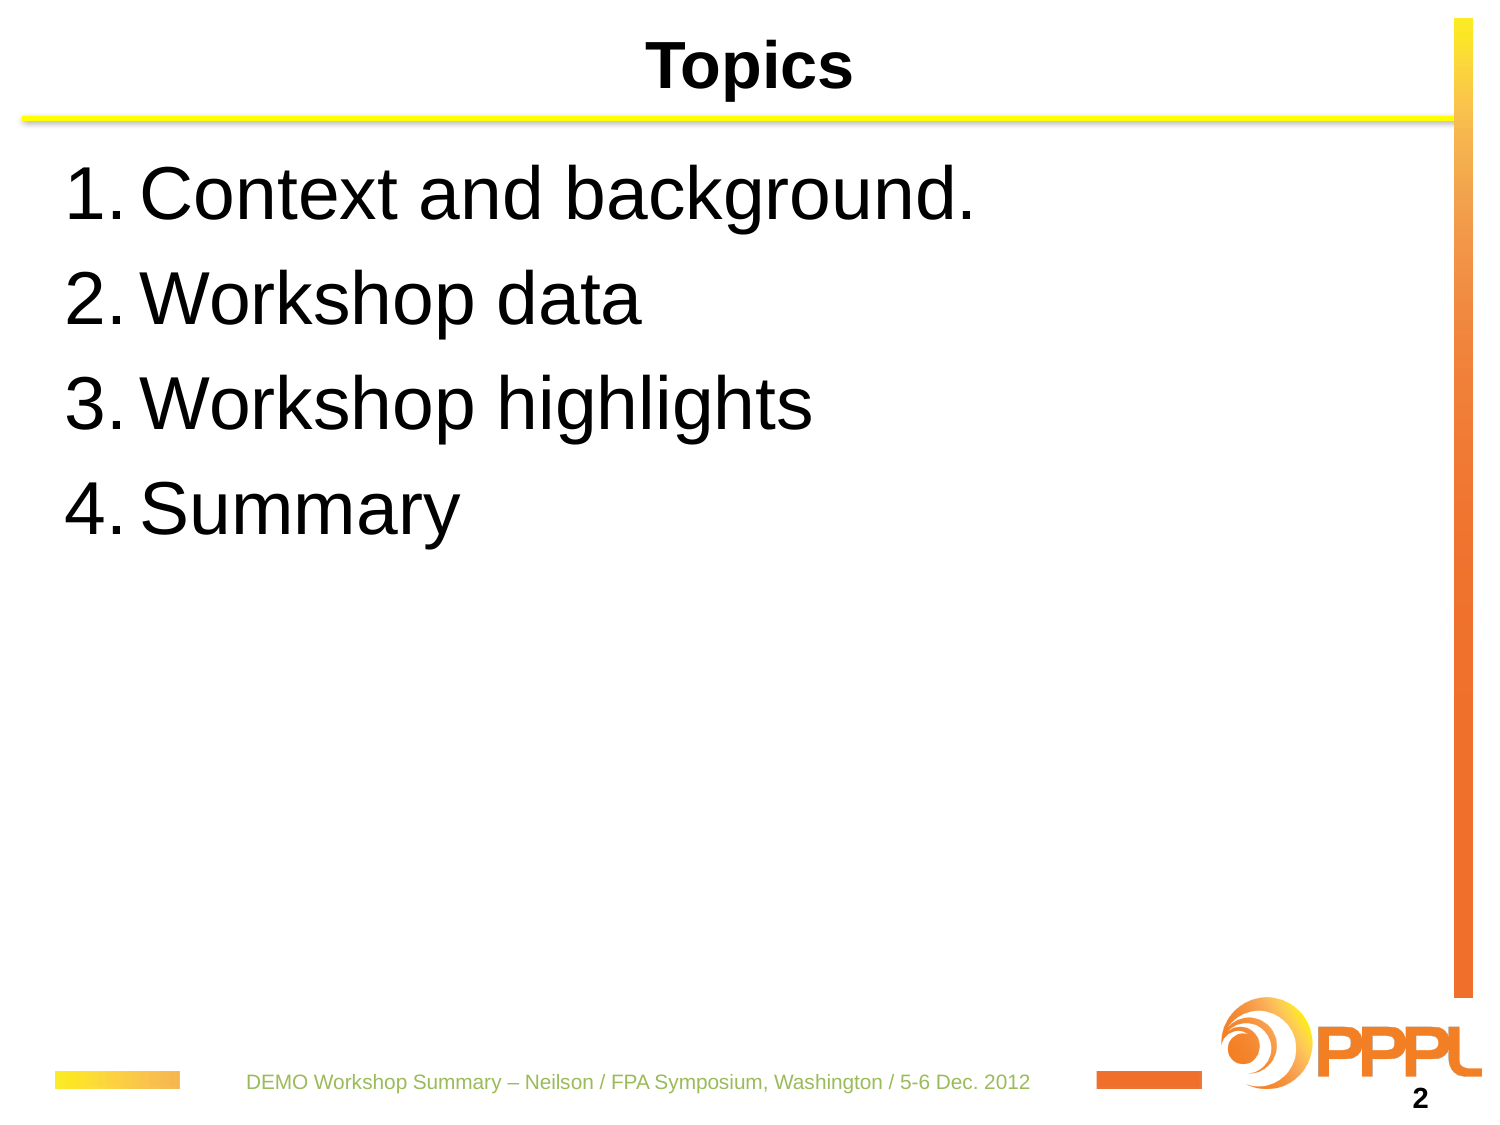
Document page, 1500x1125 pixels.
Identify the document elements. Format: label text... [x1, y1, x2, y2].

slide_number 2 [1387, 1074, 1455, 1119]
title Topics [75, 11, 1425, 113]
footer DEMO Workshop Summary – Neilson / FPA Symposium, Washington / 5-6 Dec. 2012 [179, 1061, 1097, 1098]
picture [1454, 18, 1473, 998]
picture [1097, 1071, 1202, 1089]
picture [55, 1071, 179, 1089]
list Context and background. Workshop data Workshop highlights Summary [50, 137, 1455, 1041]
